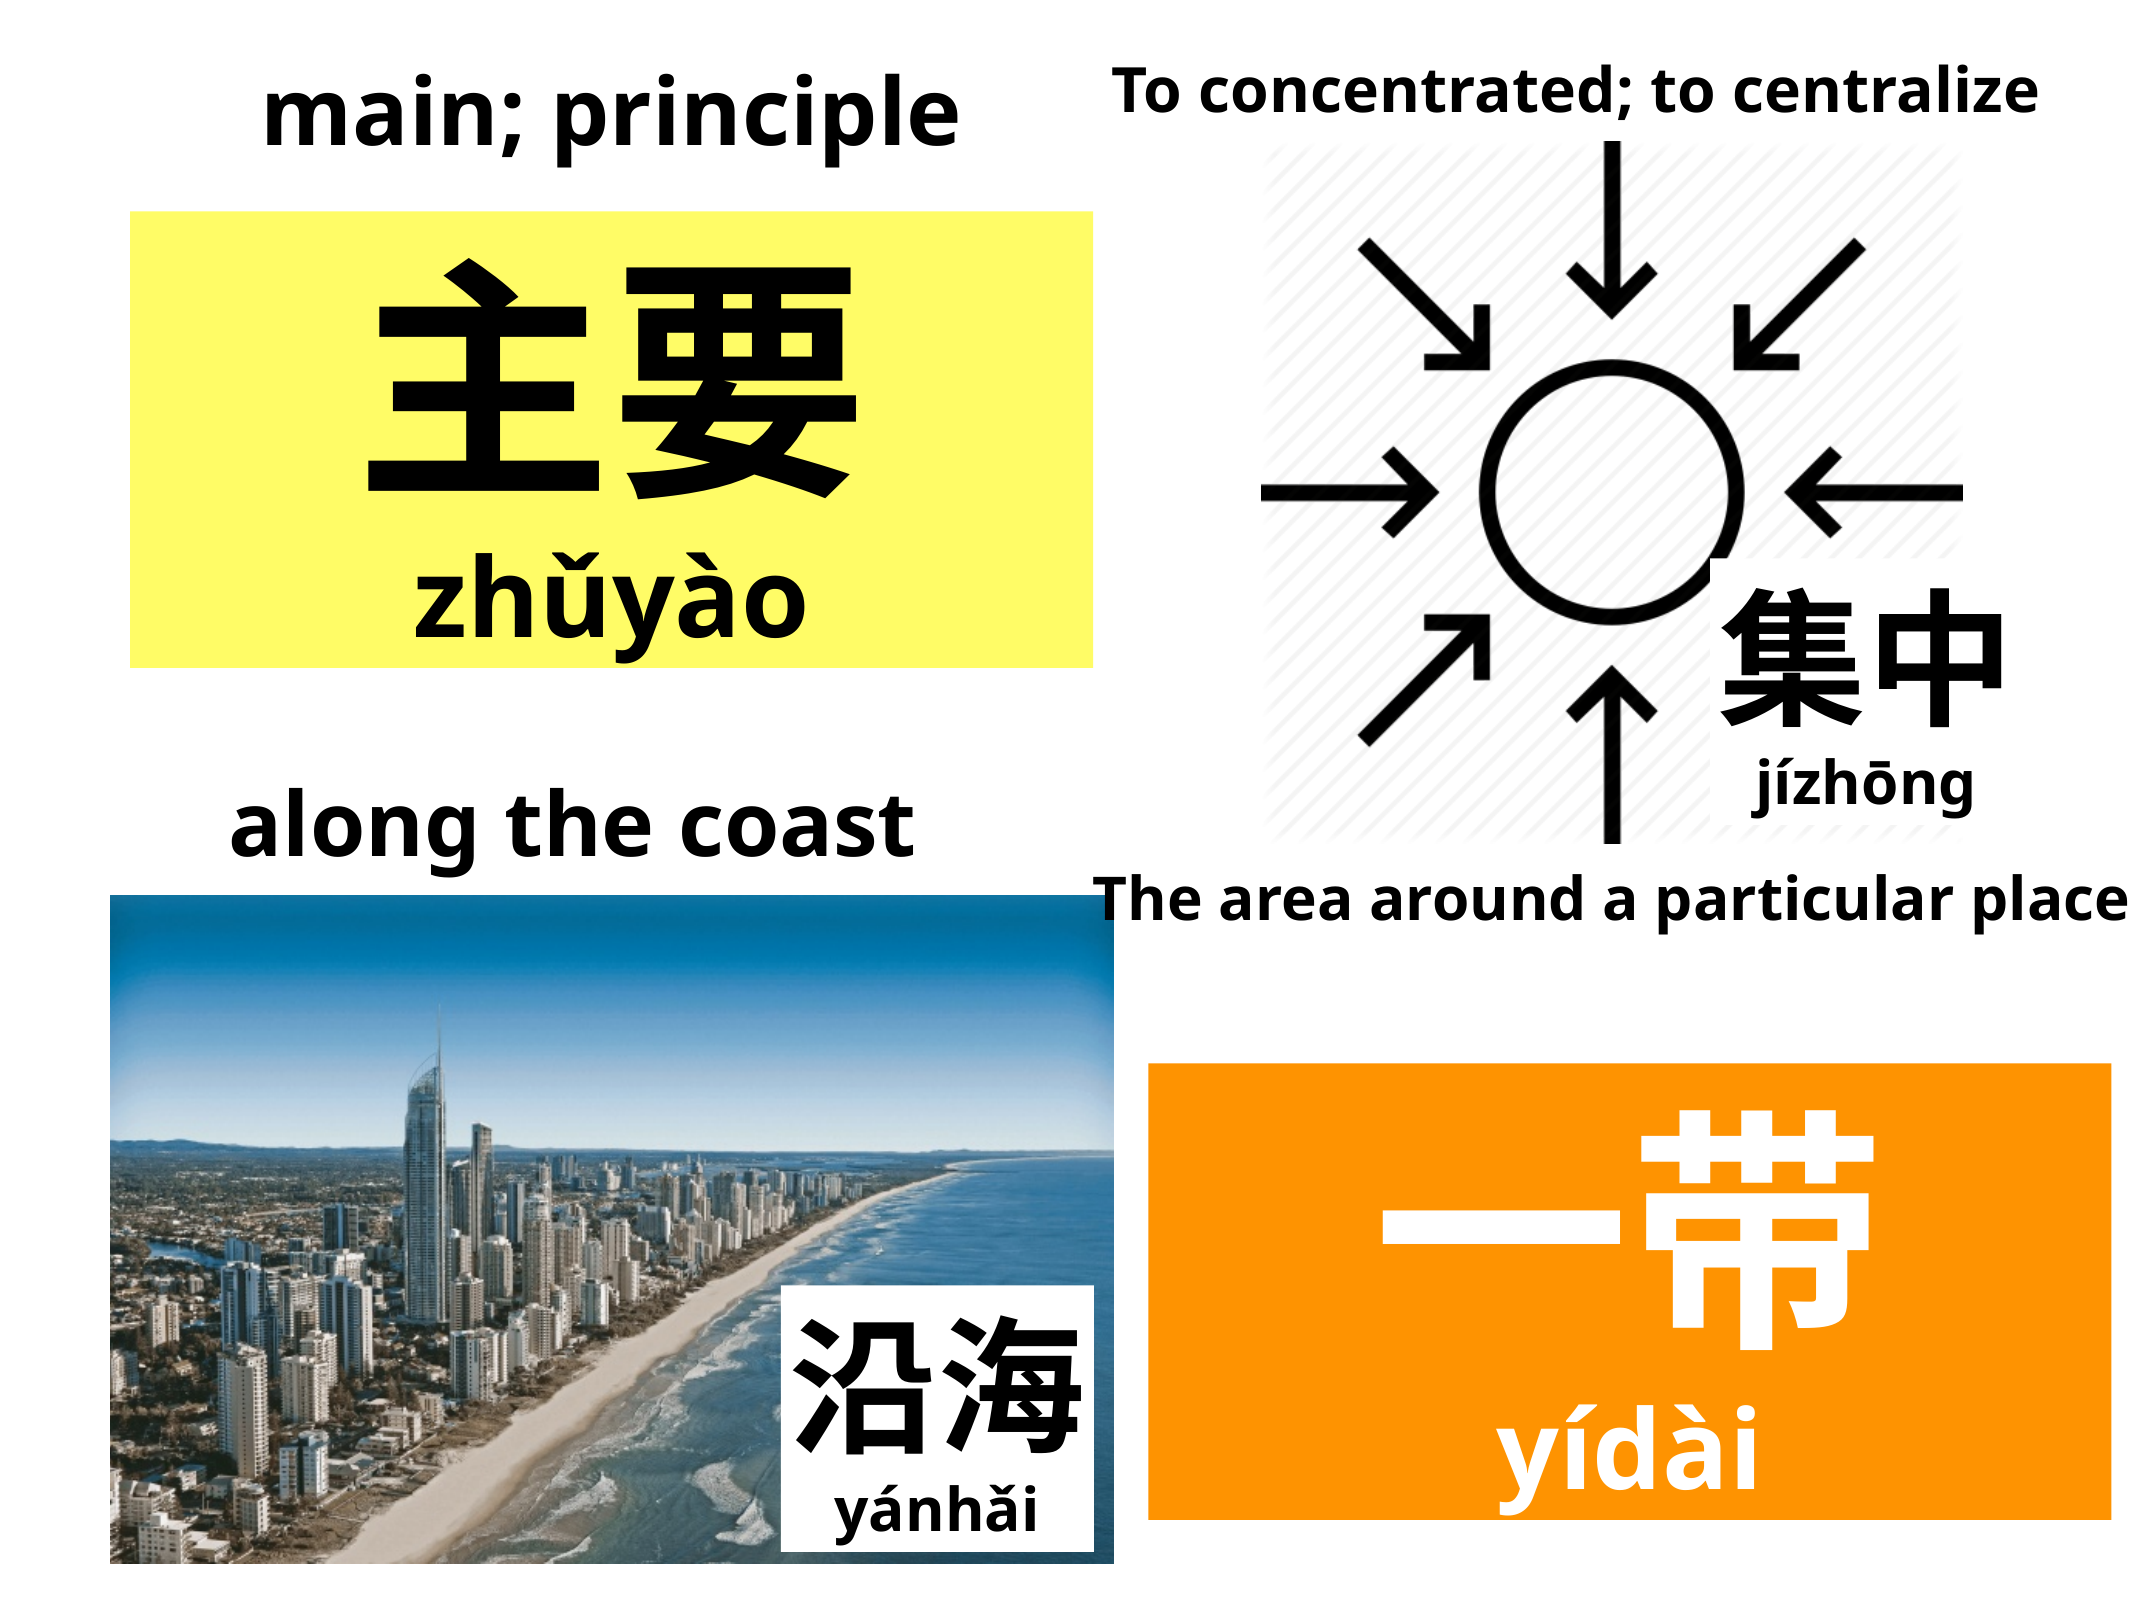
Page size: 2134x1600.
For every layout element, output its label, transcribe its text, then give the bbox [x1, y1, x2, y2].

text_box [109, 759, 1114, 1565]
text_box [1122, 41, 2031, 844]
text_box main; principle [252, 43, 971, 173]
text_box The area around a particular place [1114, 851, 2134, 941]
text_box 主要 zhǔyào [130, 211, 1094, 668]
text_box 一带 yídài [1148, 1063, 2112, 1520]
